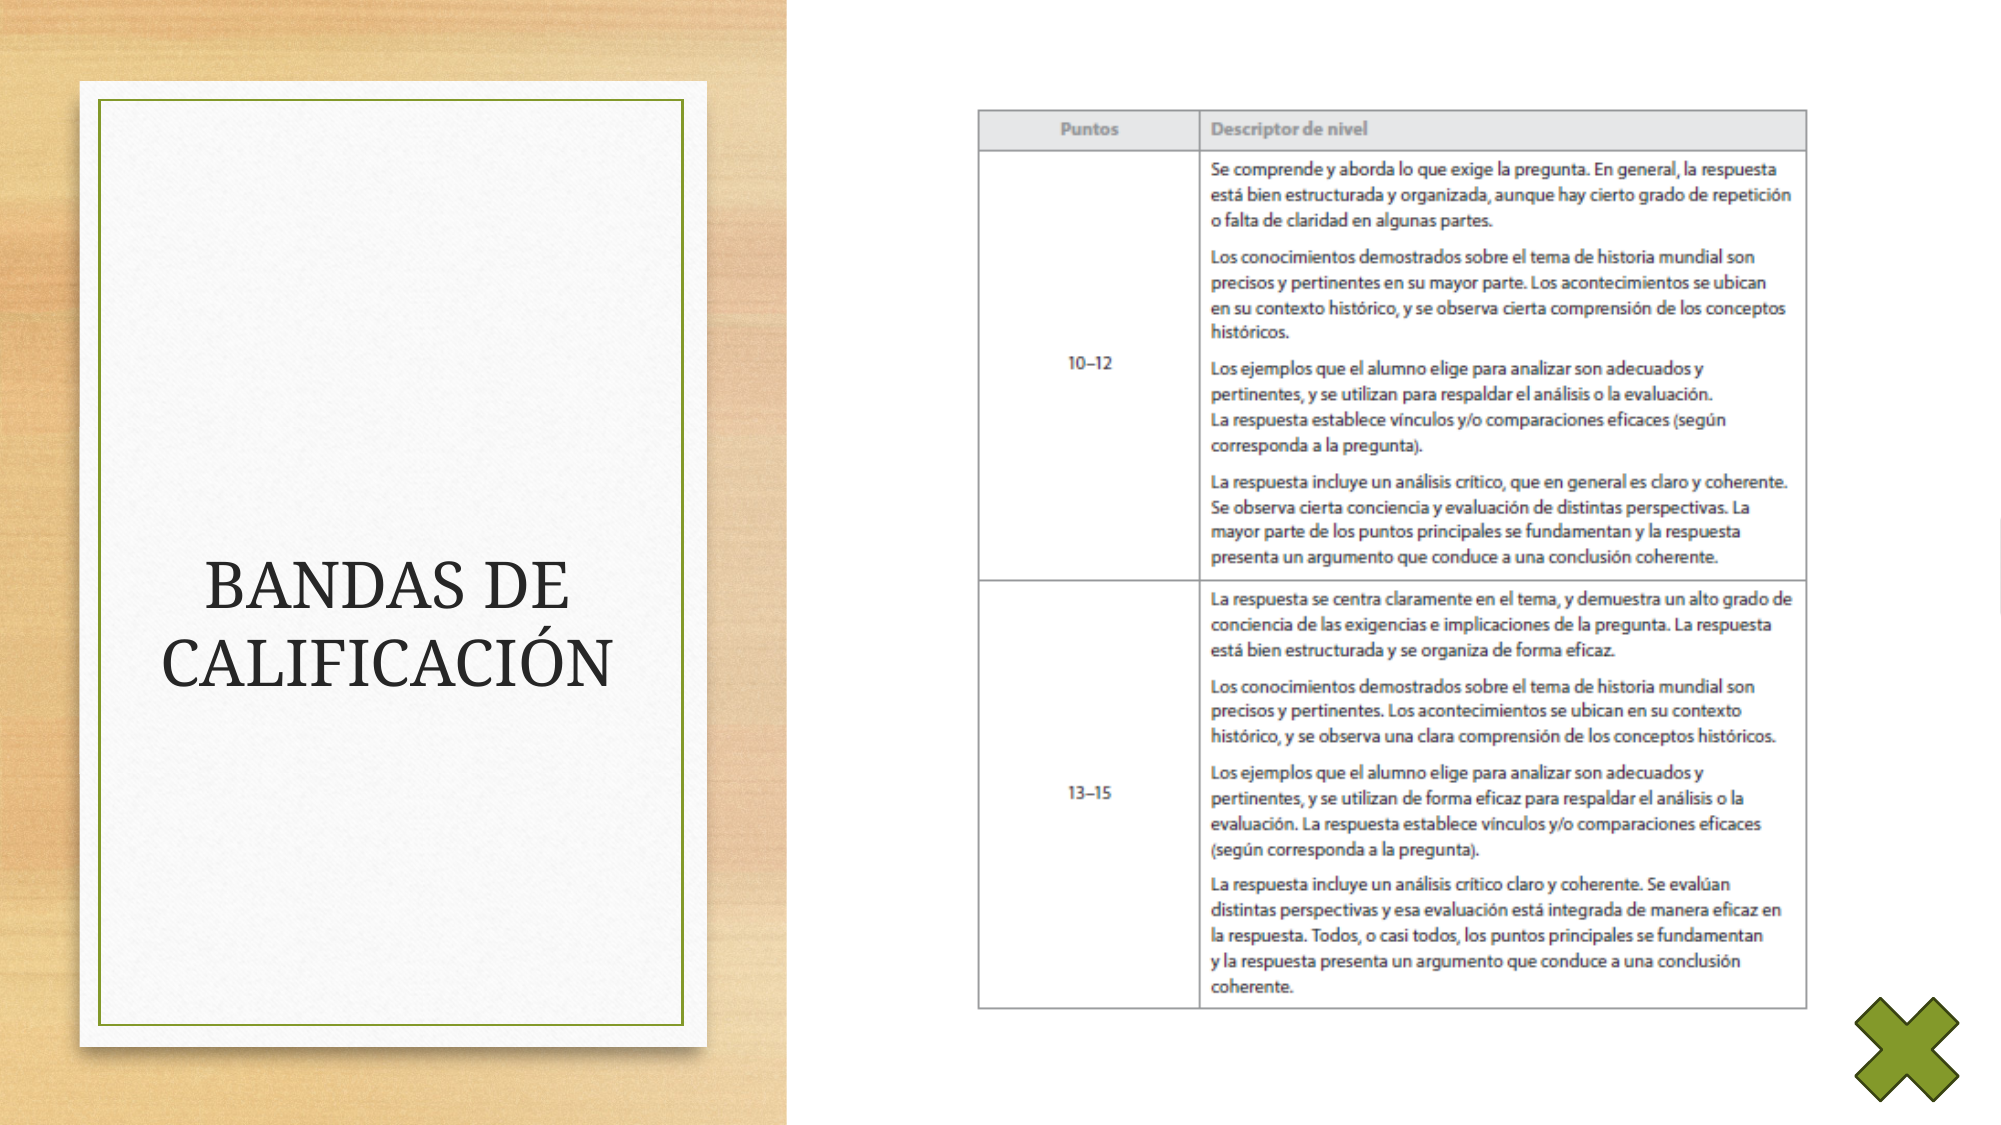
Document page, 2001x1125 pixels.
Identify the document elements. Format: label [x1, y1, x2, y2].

text_box [0, 0, 2000, 1125]
picture [968, 99, 1815, 1017]
